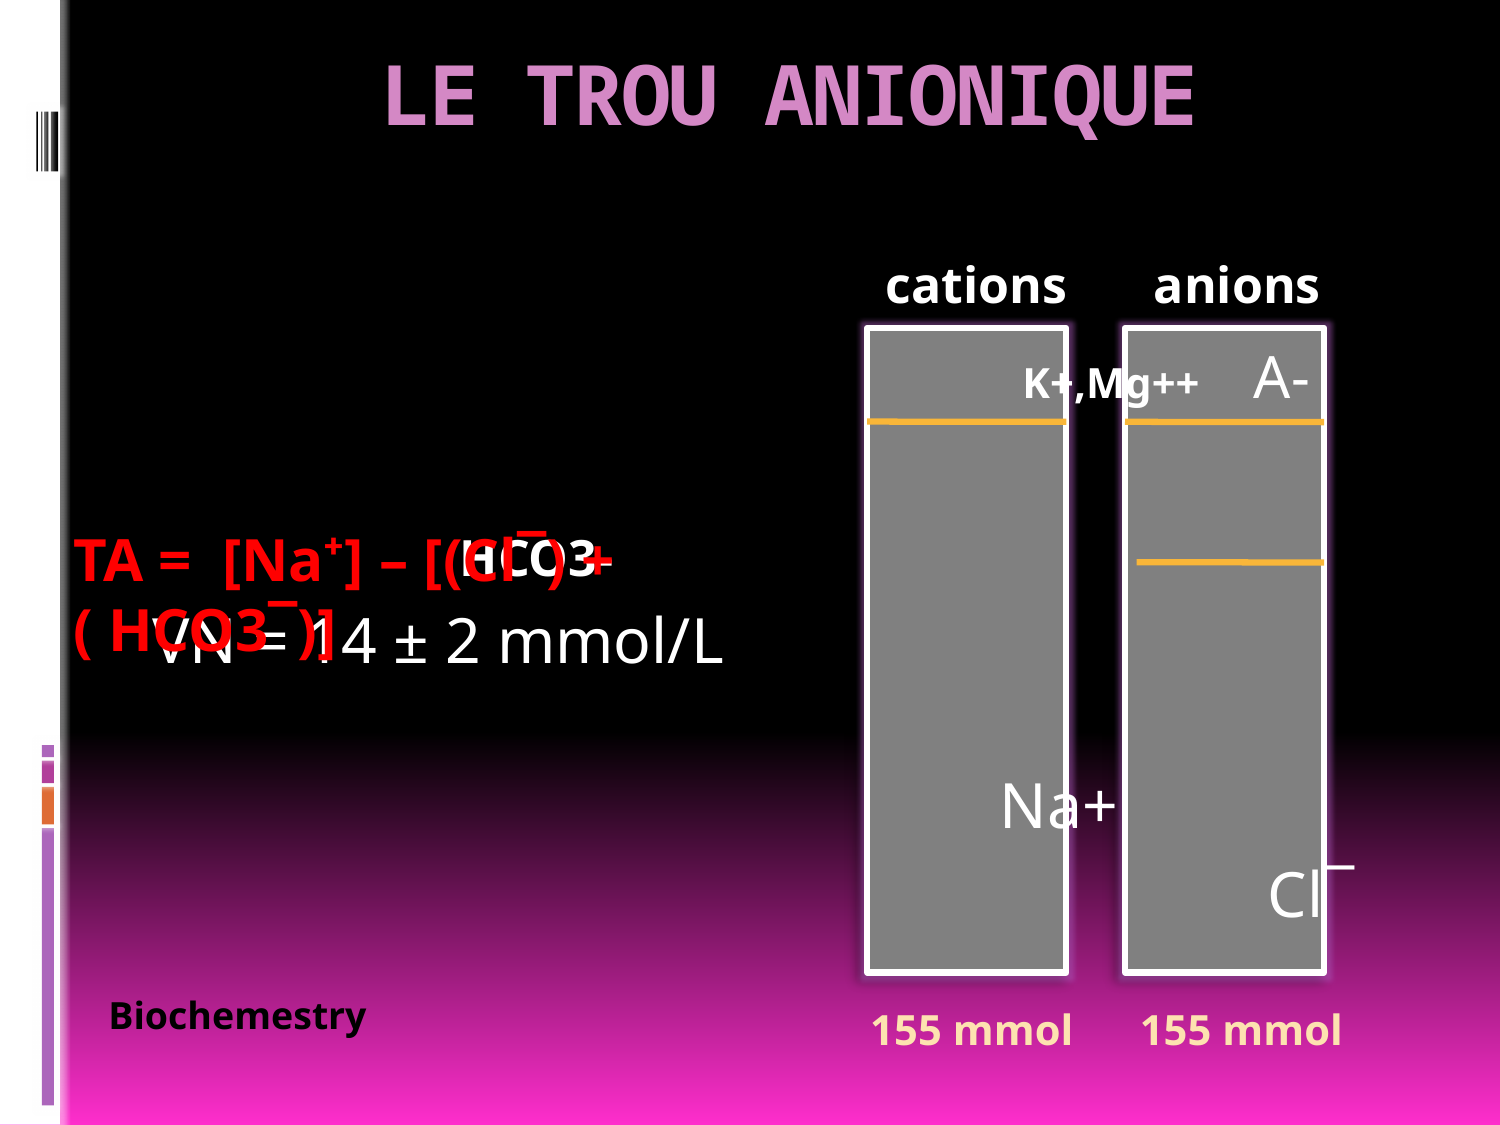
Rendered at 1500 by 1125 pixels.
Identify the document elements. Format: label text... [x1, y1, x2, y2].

text_box Biochemestry [93, 984, 469, 1090]
text_box cations [831, 246, 1090, 321]
title LE TROU ANIONIQUE [152, 35, 1428, 141]
text_box 155 mmol [1125, 996, 1360, 1061]
text_box 155 mmol [855, 996, 1102, 1061]
list K+,Mg++ A- HCO3- VN = 14 ± 2 mmol/L Na+ Cl¯ [70, 234, 1425, 1043]
text_box TA = [Na⁺] – [(Cl¯) + ( HCO3¯)] [58, 515, 844, 671]
text_box anions [1113, 246, 1372, 321]
